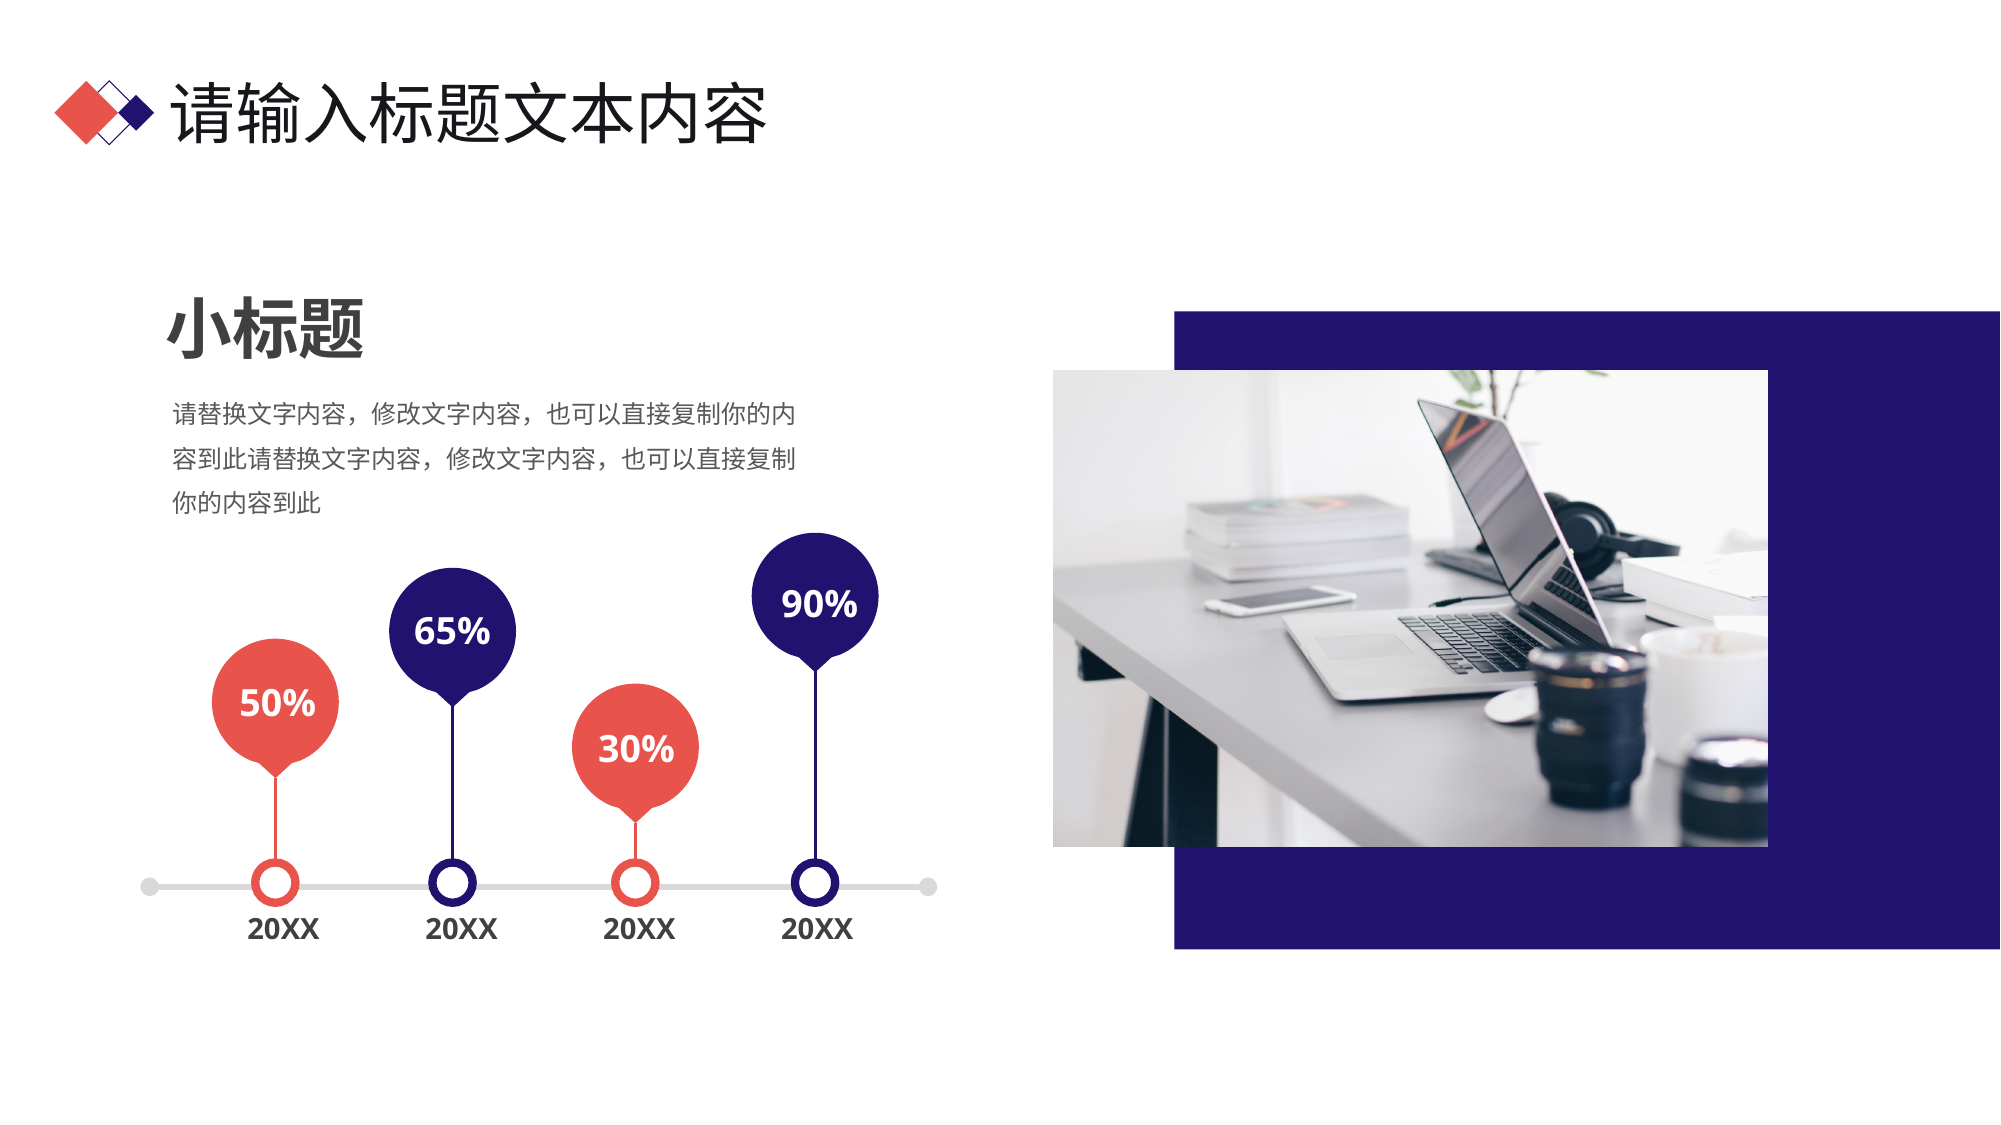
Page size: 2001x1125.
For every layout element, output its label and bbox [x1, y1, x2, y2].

text_box [149, 279, 929, 954]
text_box [1053, 311, 2000, 950]
